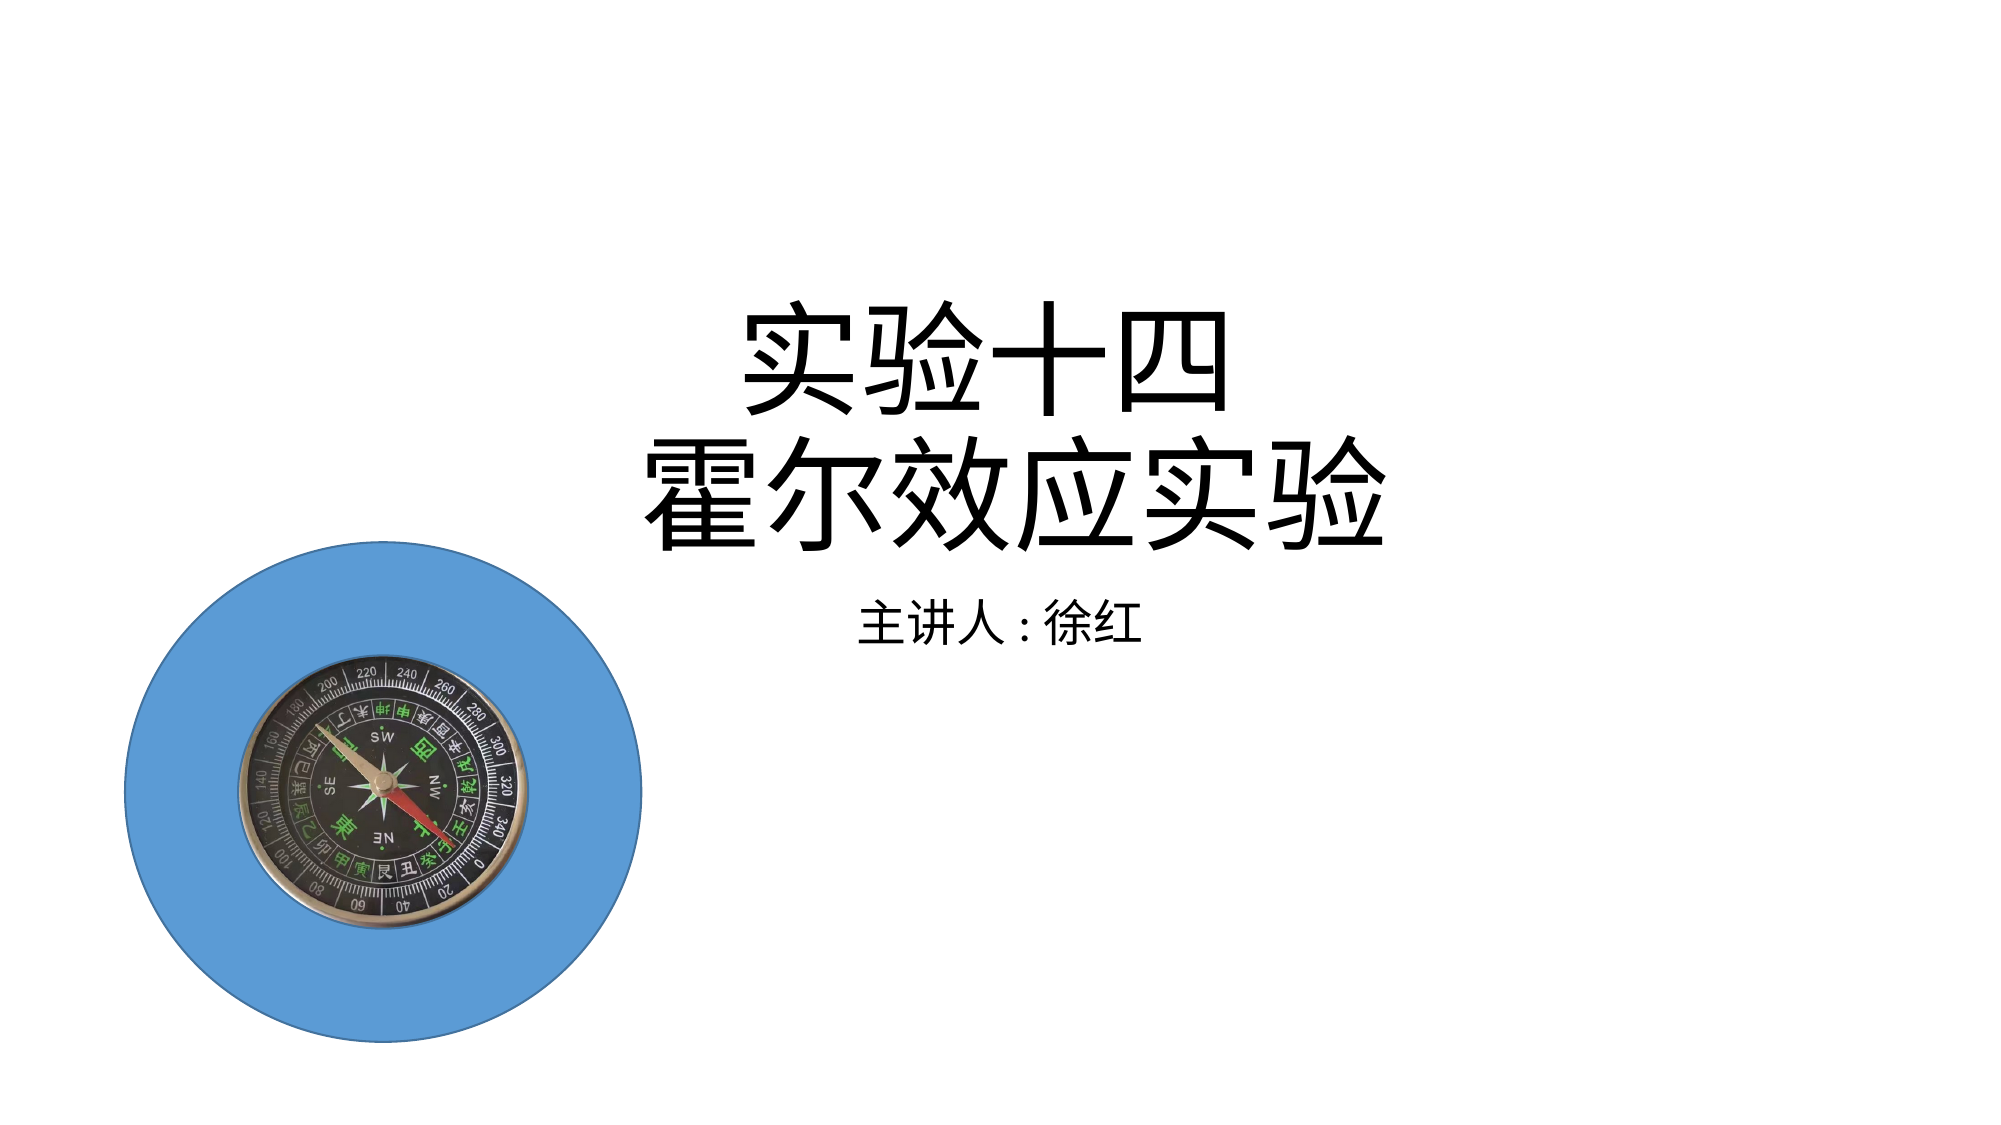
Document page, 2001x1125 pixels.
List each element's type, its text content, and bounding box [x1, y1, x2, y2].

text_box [124, 542, 642, 1042]
title 实验十四 霍尔效应实验 [249, 184, 1750, 576]
subtitle 主讲人:徐红 [642, 590, 1750, 863]
